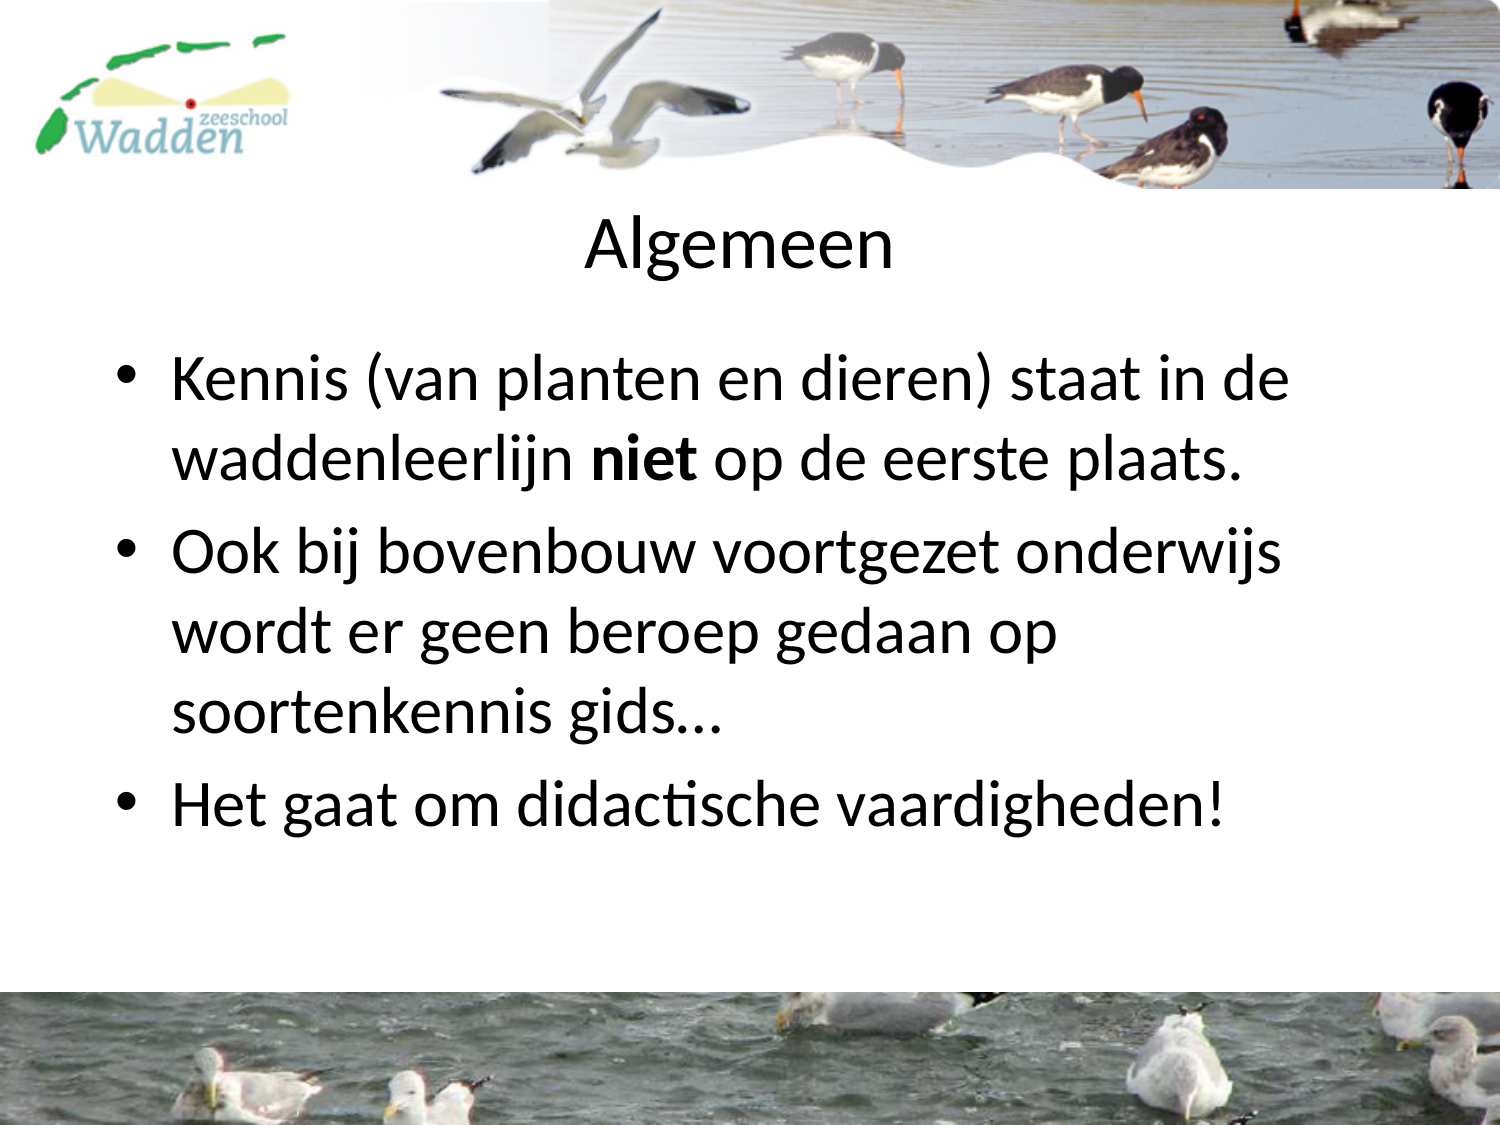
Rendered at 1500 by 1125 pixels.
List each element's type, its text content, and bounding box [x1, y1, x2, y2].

picture [0, 0, 1500, 189]
text_box Algemeen [64, 197, 1415, 292]
text_box Kennis (van planten en dieren) staat in de waddenleerlijn niet op de eerste plaats. Ook bij bovenbouw voortgezet onderwijs wordt er geen beroep gedaan op soortenkennis gids… Het gaat om didactische vaardigheden! [100, 326, 1376, 988]
picture [0, 992, 1500, 1125]
